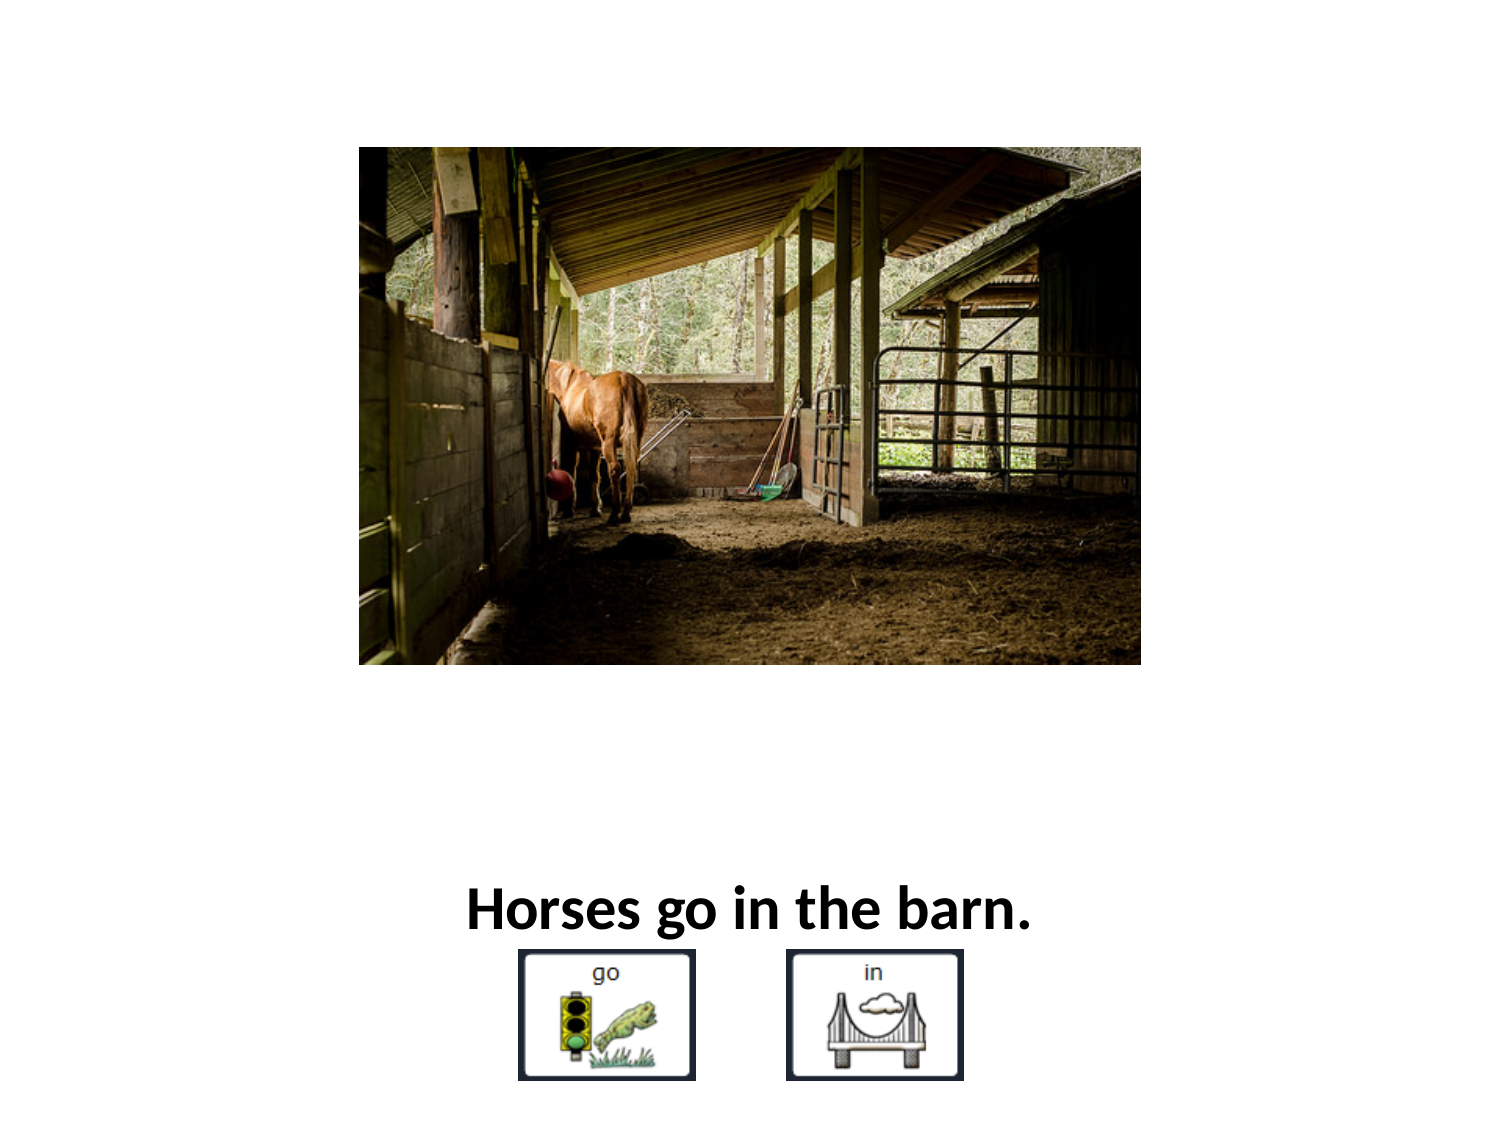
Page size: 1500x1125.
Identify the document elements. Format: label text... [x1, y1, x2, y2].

picture [518, 949, 697, 1082]
picture [786, 949, 965, 1082]
text_box Horses go in the barn. [0, 859, 1500, 950]
picture [359, 147, 1141, 665]
